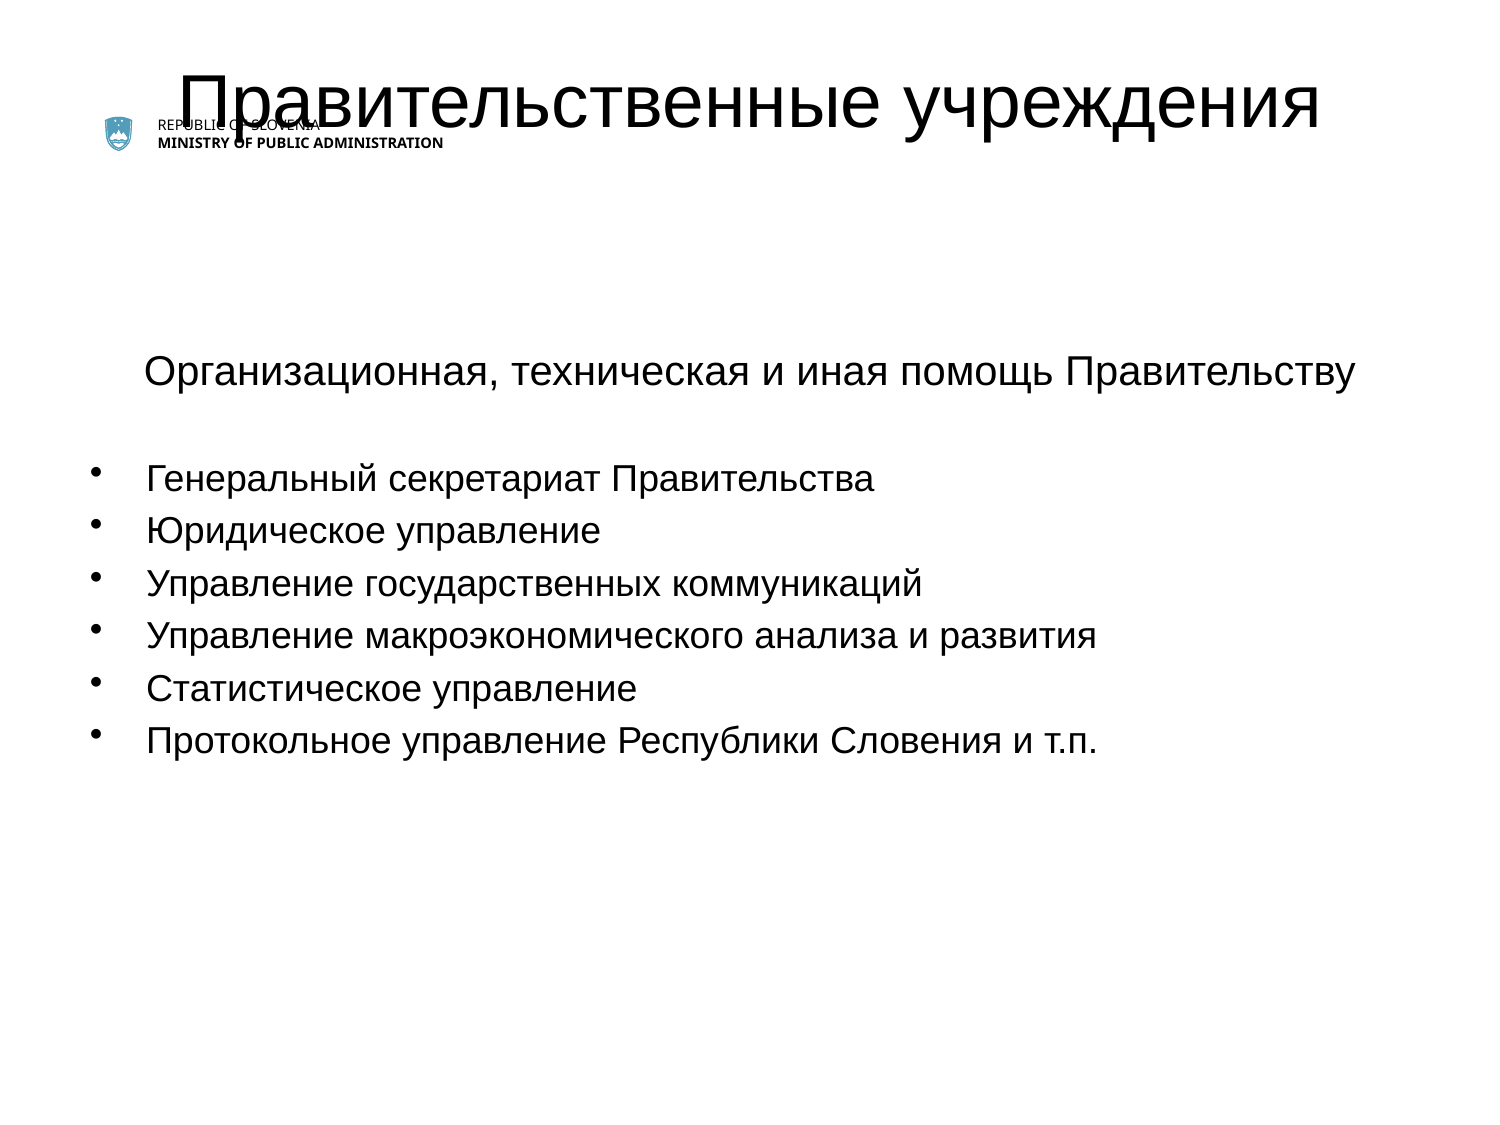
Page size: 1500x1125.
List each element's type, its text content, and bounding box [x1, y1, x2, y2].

list Организационная, техническая и иная помощь Правительству Генеральный секретариат Правительства Юридическое управление Управление государственных коммуникаций Управление макроэкономического анализа и развития Статистическое управление Протокольное управление Республики Словения и т.п. [75, 219, 1425, 1005]
title Правительственные учреждения [75, 45, 1425, 219]
